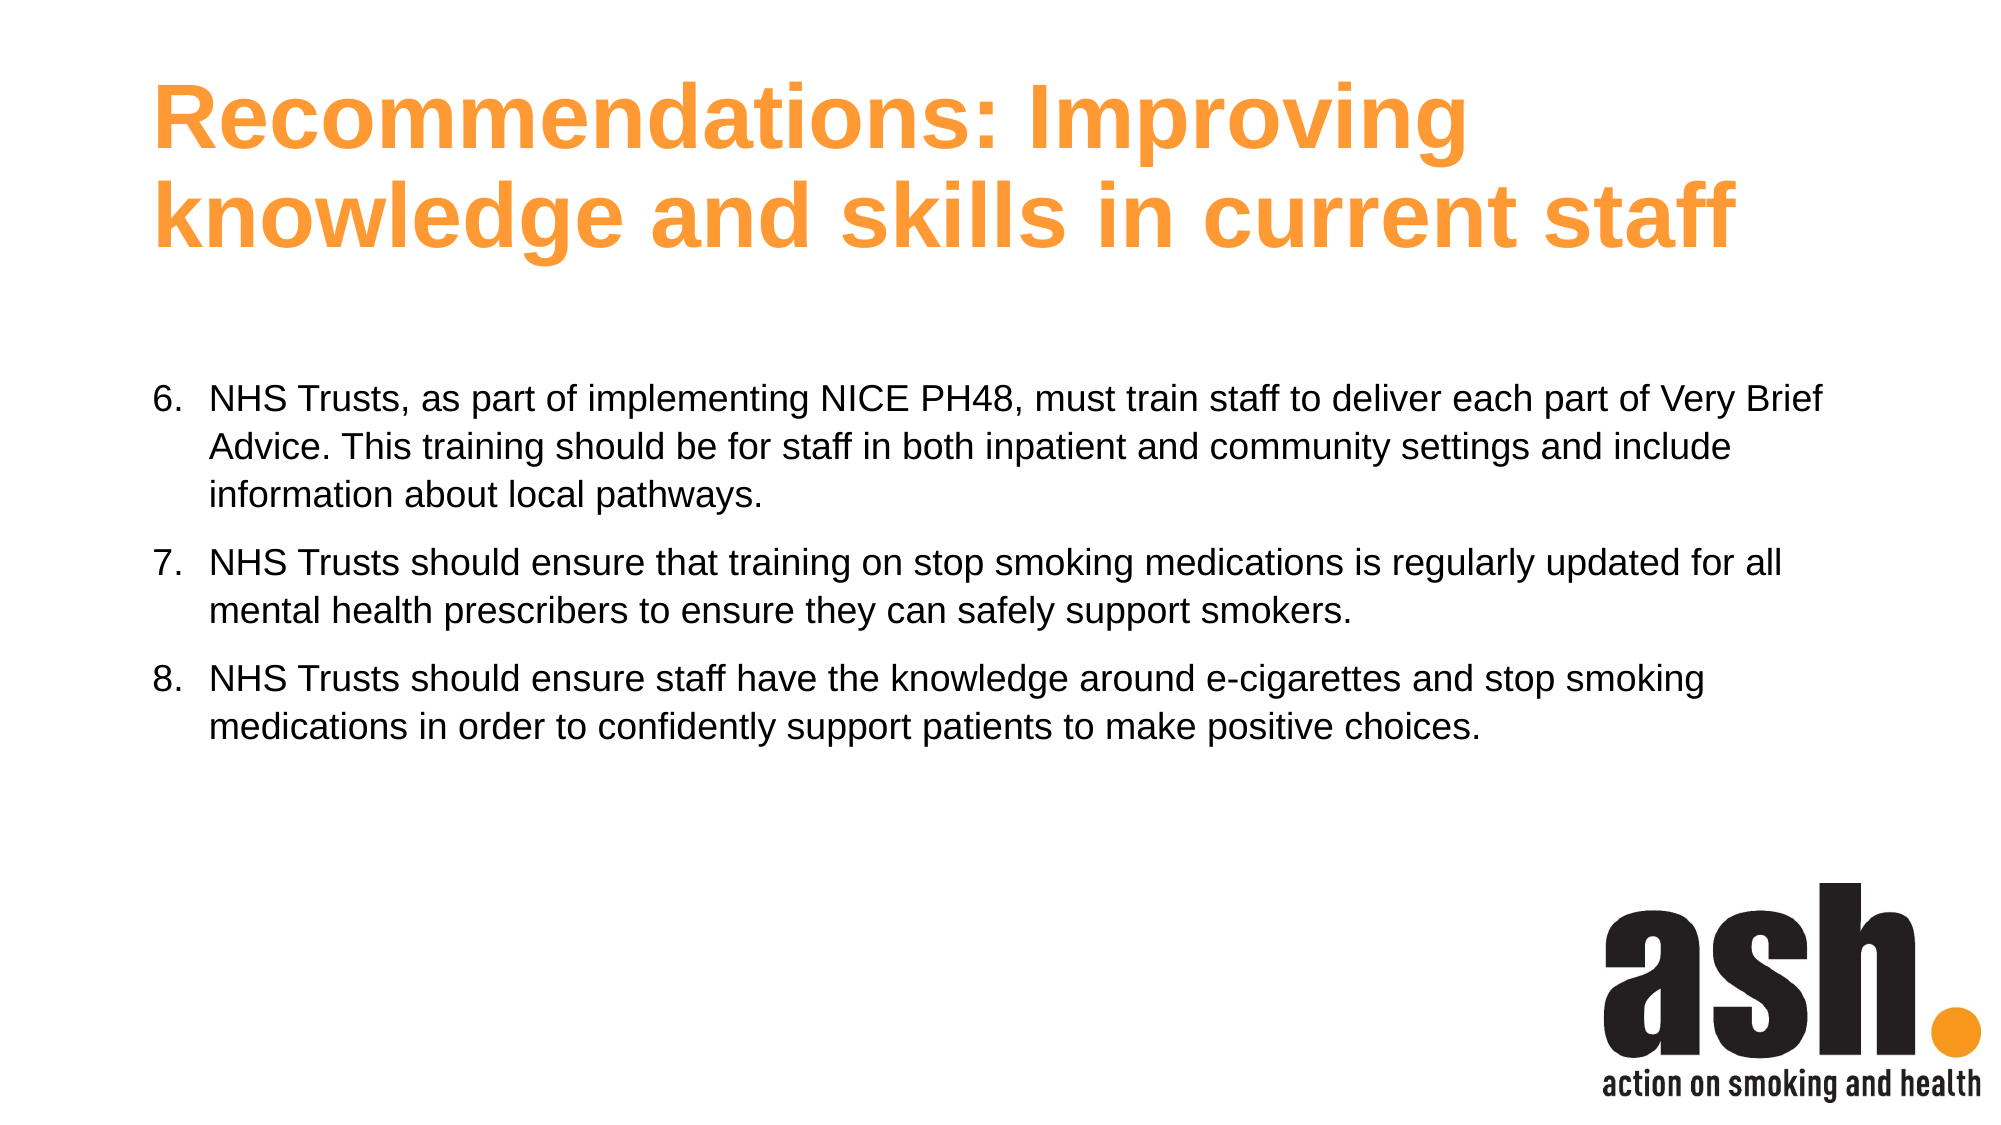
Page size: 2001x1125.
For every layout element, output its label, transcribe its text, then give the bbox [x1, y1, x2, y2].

picture [1603, 883, 1981, 1103]
title Recommendations: Improving knowledge and skills in current staff [137, 59, 1863, 278]
list NHS Trusts, as part of implementing NICE PH48, must train staff to deliver each part of Very Brief Advice. This training should be for staff in both inpatient and community settings and include information about local pathways. NHS Trusts should ensure that training on stop smoking medications is regularly updated for all mental health prescribers to ensure they can safely support smokers. NHS Trusts should ensure staff have the knowledge around e-cigarettes and stop smoking medications in order to confidently support patients to make positive choices. [137, 364, 1863, 1014]
